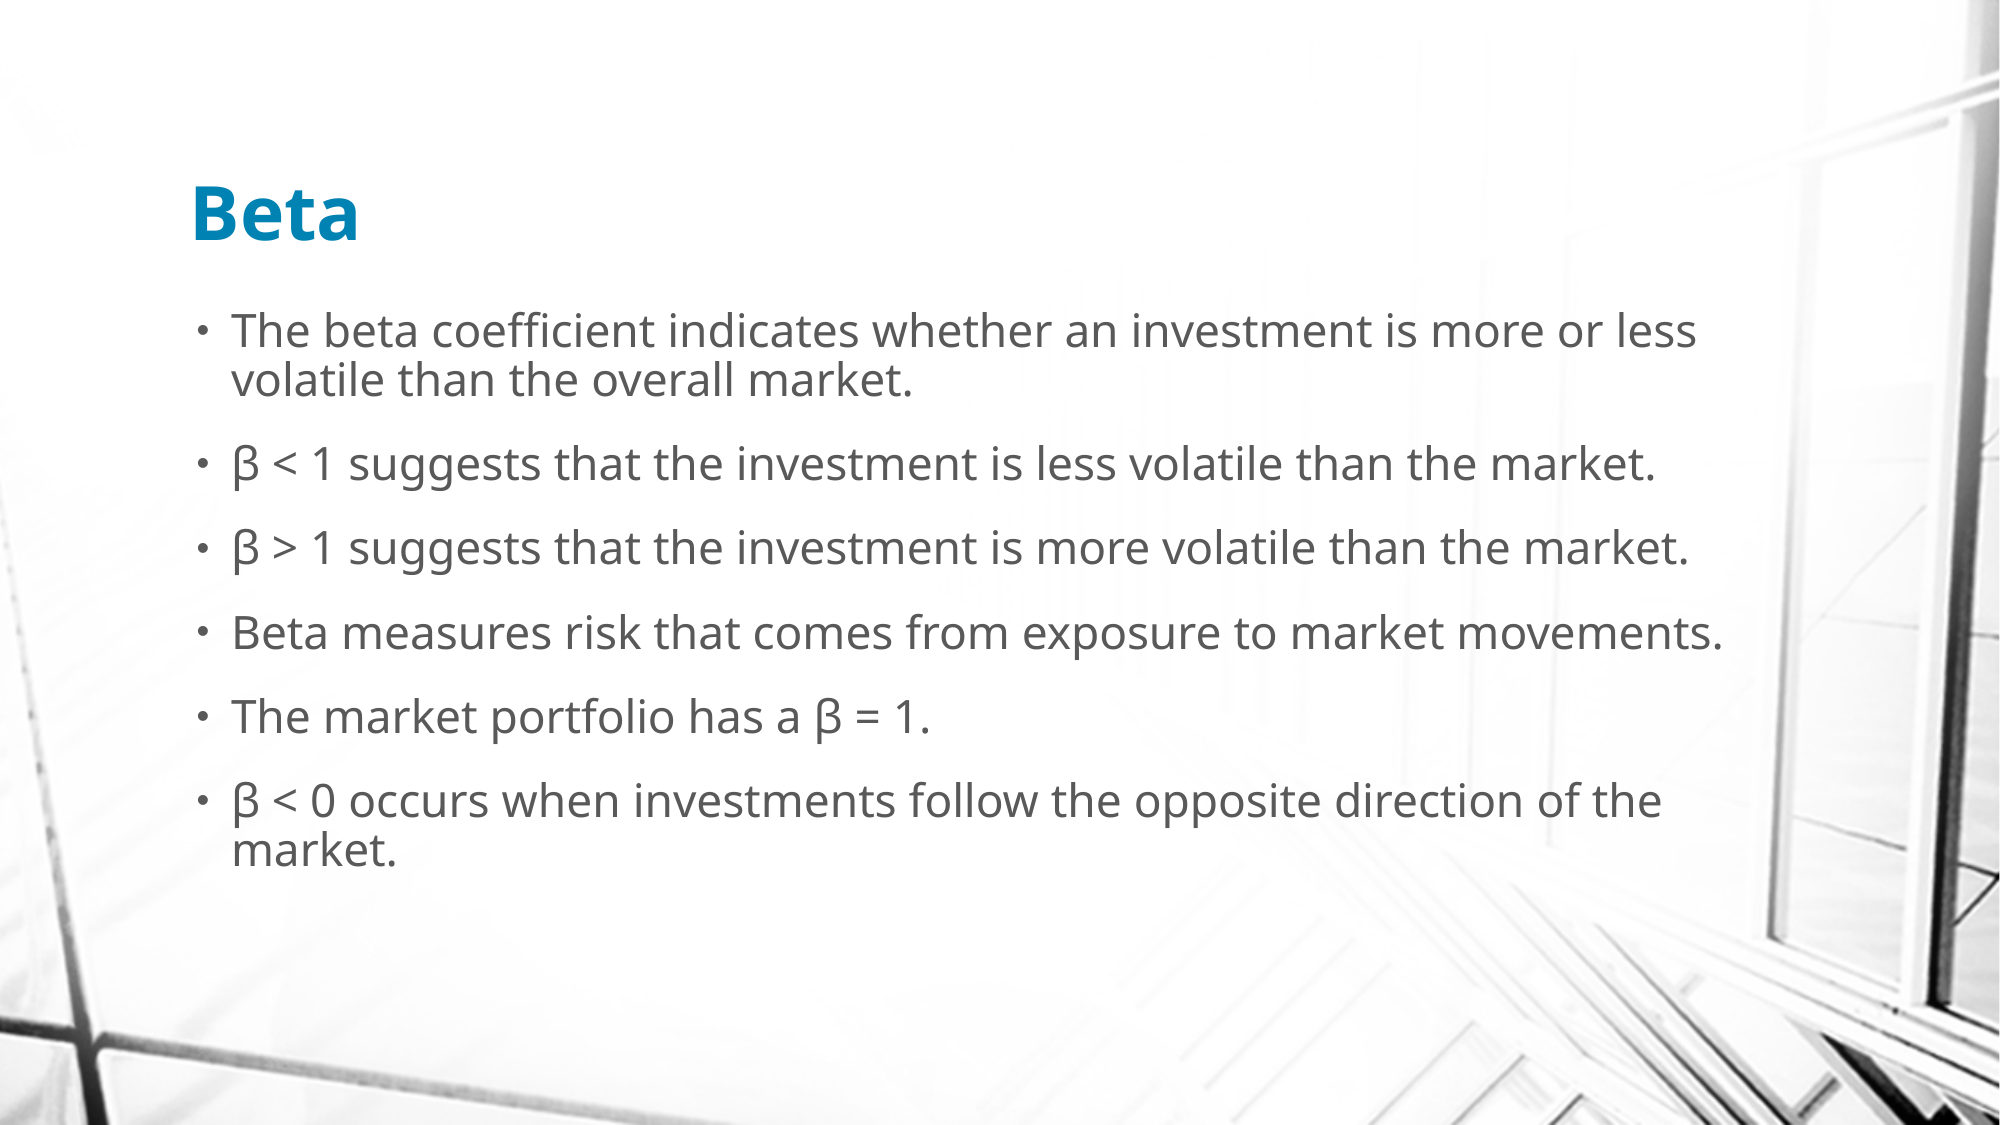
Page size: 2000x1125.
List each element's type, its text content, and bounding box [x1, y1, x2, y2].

title Beta [174, 87, 1600, 263]
list The beta coefficient indicates whether an investment is more or less volatile than the overall market. β < 1 suggests that the investment is less volatile than the market. β > 1 suggests that the investment is more volatile than the market. Beta measures risk that comes from exposure to market movements. The market portfolio has a β = 1. β < 0 occurs when investments follow the opposite direction of the market. [174, 299, 1750, 988]
picture [0, 0, 2000, 1125]
